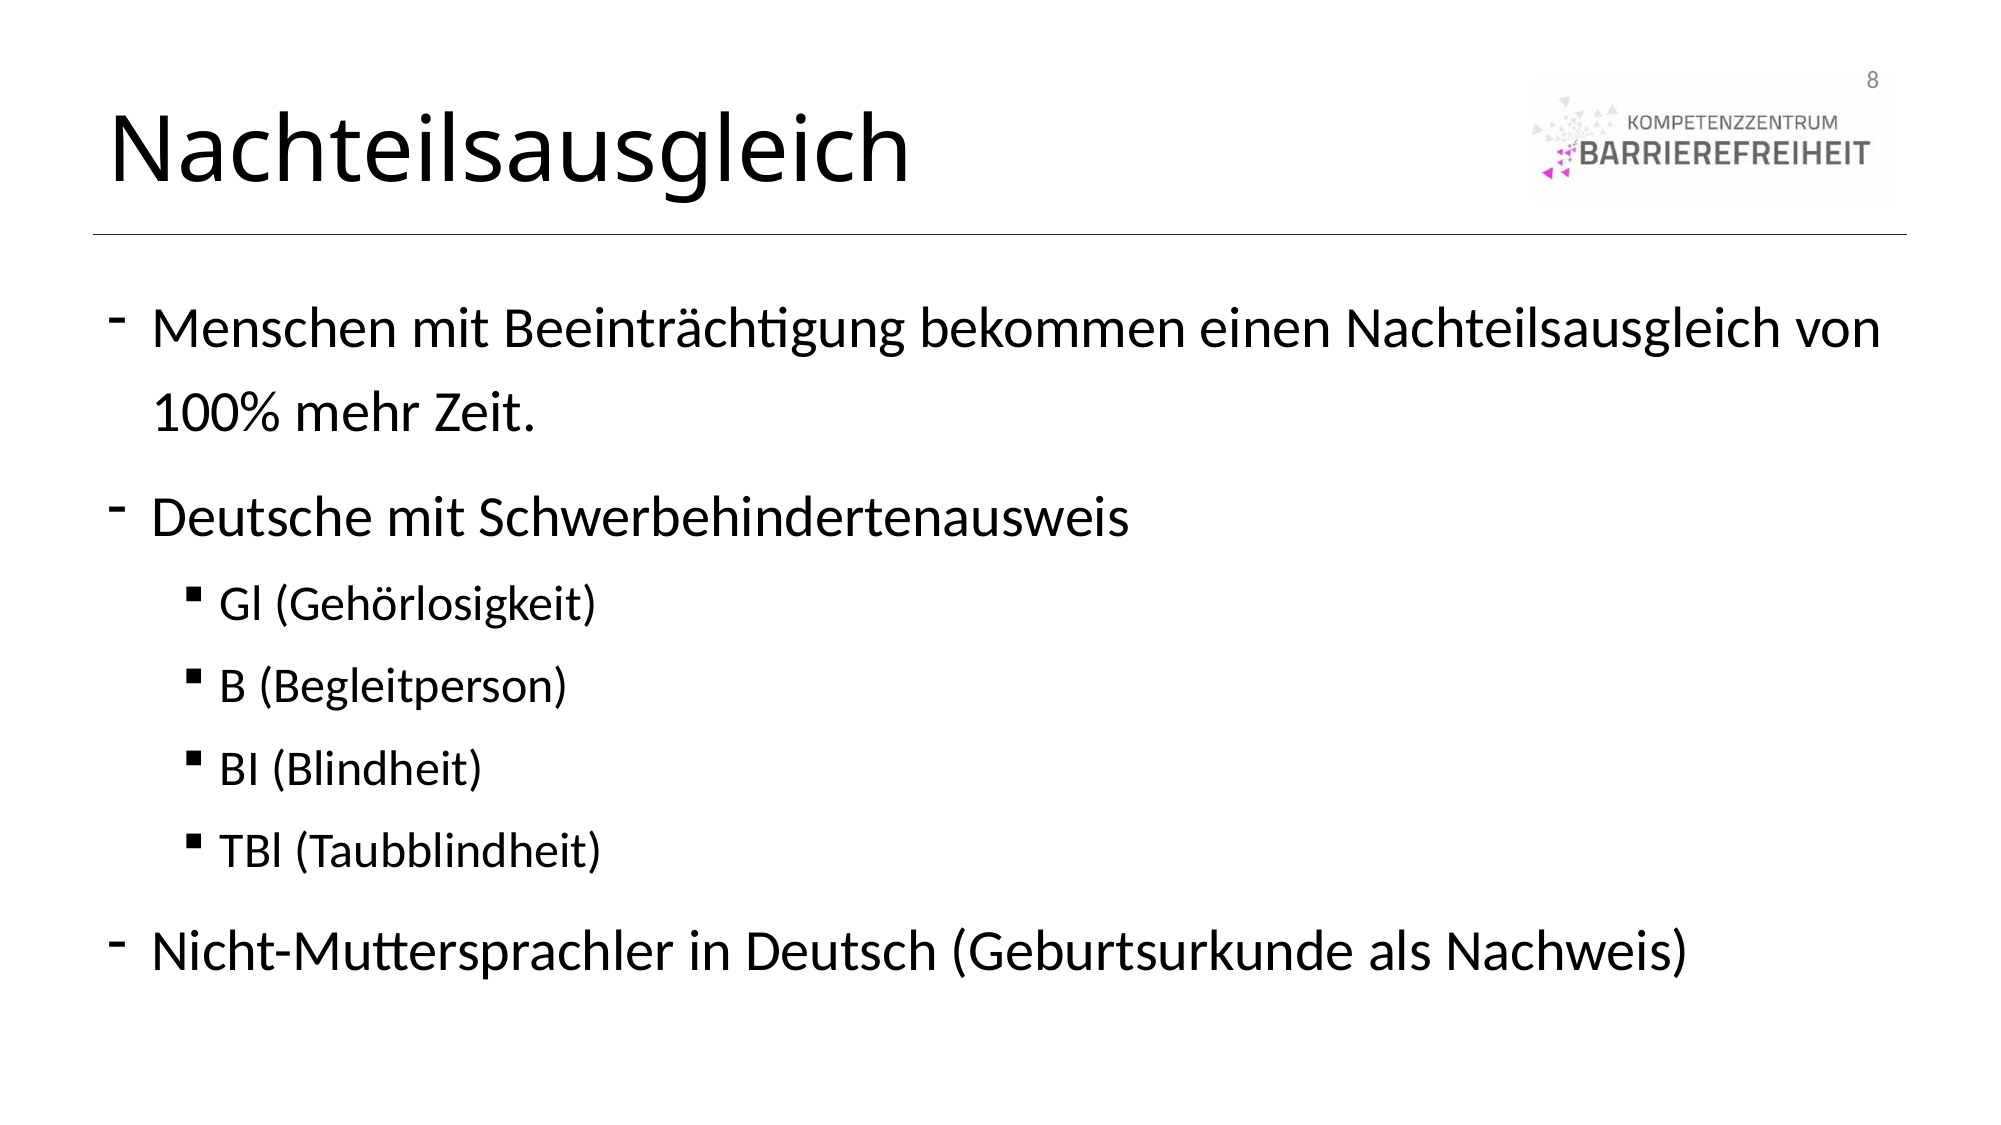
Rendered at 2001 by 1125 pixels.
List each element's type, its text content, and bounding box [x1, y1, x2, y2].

title Nachteilsausgleich [92, 59, 1489, 220]
picture [1505, 78, 1895, 202]
list Menschen mit Beeinträchtigung bekommen einen Nachteilsausgleich von 100% mehr Zeit. Deutsche mit Schwerbehindertenausweis Gl (Gehörlosigkeit) B (Begleitperson) BI (Blindheit) TBl (Taubblindheit) Nicht-Muttersprachler in Deutsch (Geburtsurkunde als Nachweis) [92, 267, 1908, 1034]
slide_number 8 [1788, 48, 1895, 109]
